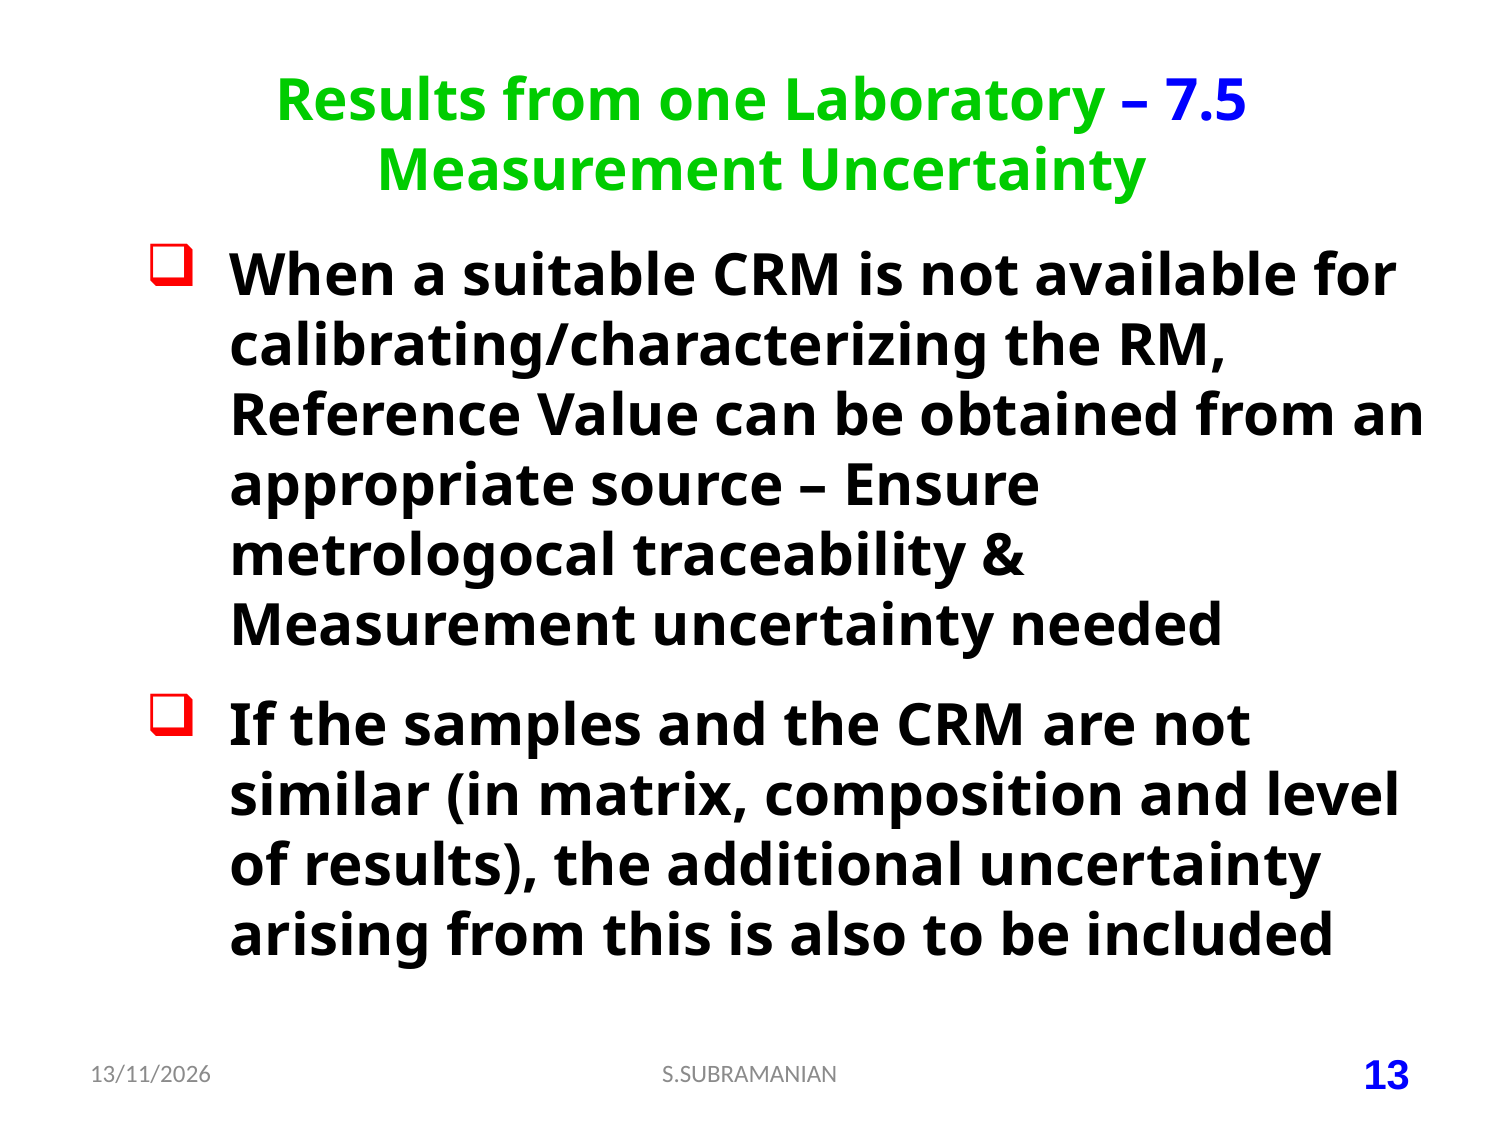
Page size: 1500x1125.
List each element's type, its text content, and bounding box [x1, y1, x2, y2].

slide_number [75, 1042, 425, 1103]
slide_number 13 [1074, 1042, 1425, 1103]
footer S.SUBRAMANIAN [512, 1042, 988, 1103]
text_box Results from one Laboratory – 7.5 Measurement Uncertainty When a suitable CRM is not available for calibrating/characterizing the RM, Reference Value can be obtained from an appropriate source – Ensure metrologocal traceability & Measurement uncertainty needed If the samples and the CRM are not similar (in matrix, composition and level of results), the additional uncertainty arising from this is also to be included [64, 55, 1459, 975]
